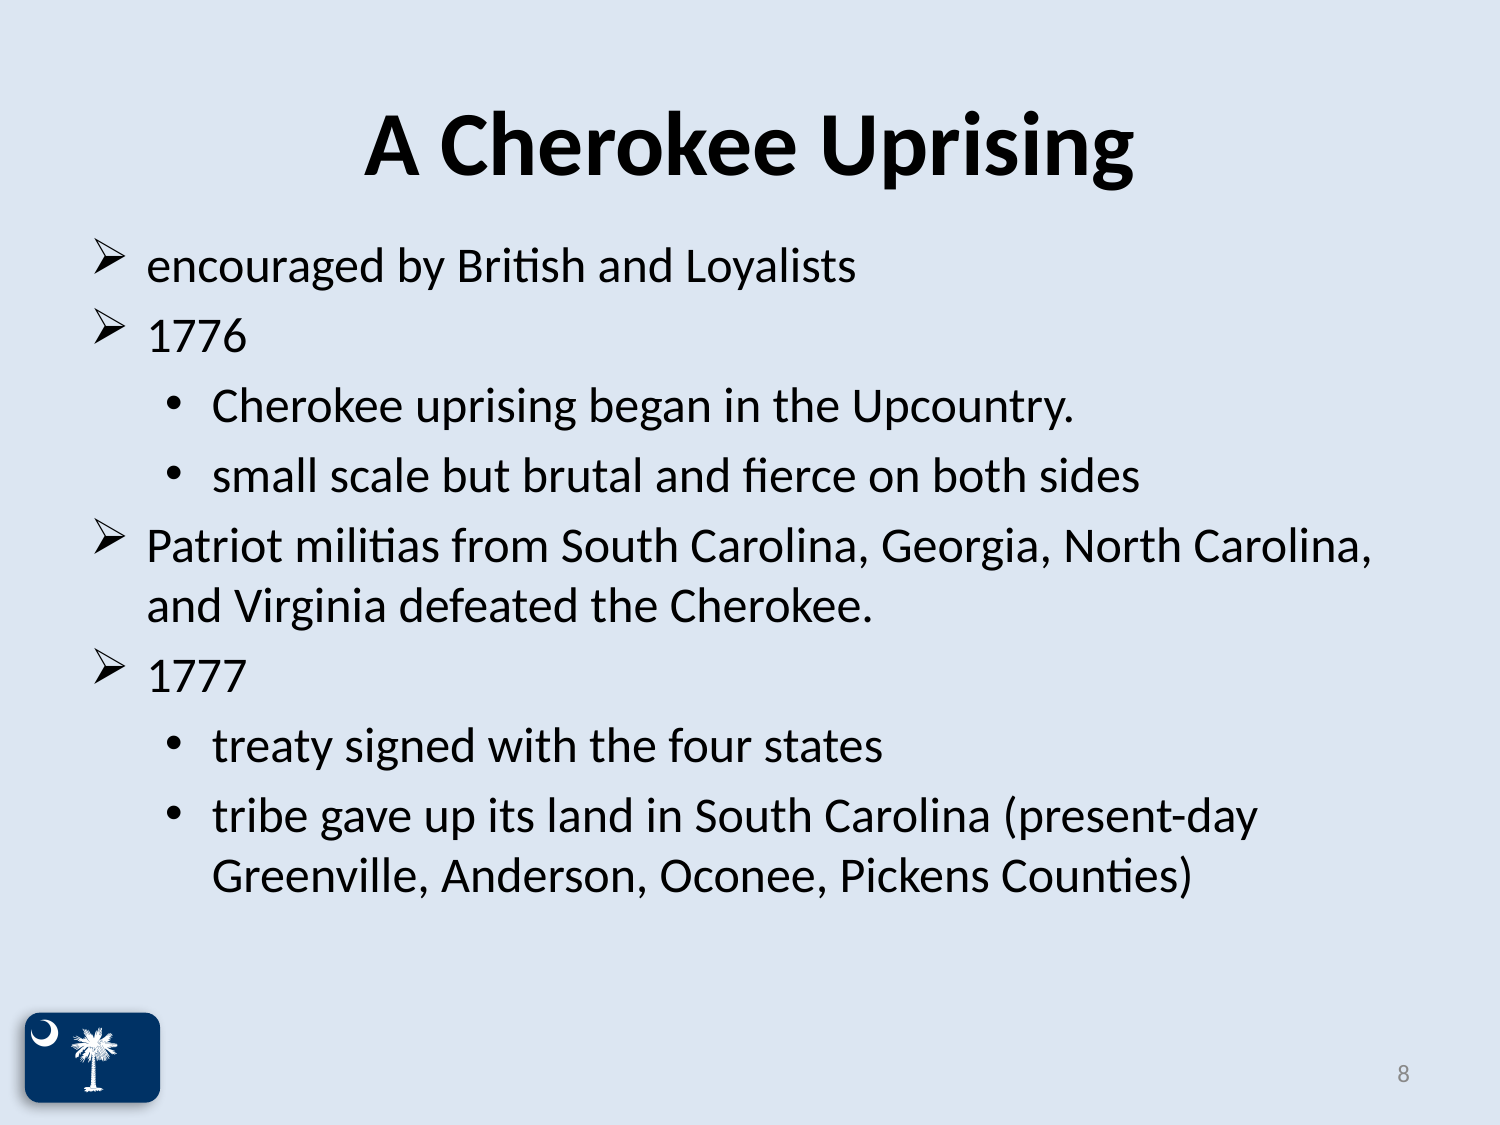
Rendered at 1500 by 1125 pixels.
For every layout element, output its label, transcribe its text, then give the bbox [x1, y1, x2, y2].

picture [24, 1012, 161, 1103]
title A Cherokee Uprising [75, 45, 1425, 224]
slide_number 8 [1074, 1042, 1425, 1103]
list encouraged by British and Loyalists 1776 Cherokee uprising began in the Upcountry. small scale but brutal and fierce on both sides Patriot militias from South Carolina, Georgia, North Carolina, and Virginia defeated the Cherokee. 1777 treaty signed with the four states tribe gave up its land in South Carolina (present-day Greenville, Anderson, Oconee, Pickens Counties) [75, 224, 1425, 968]
